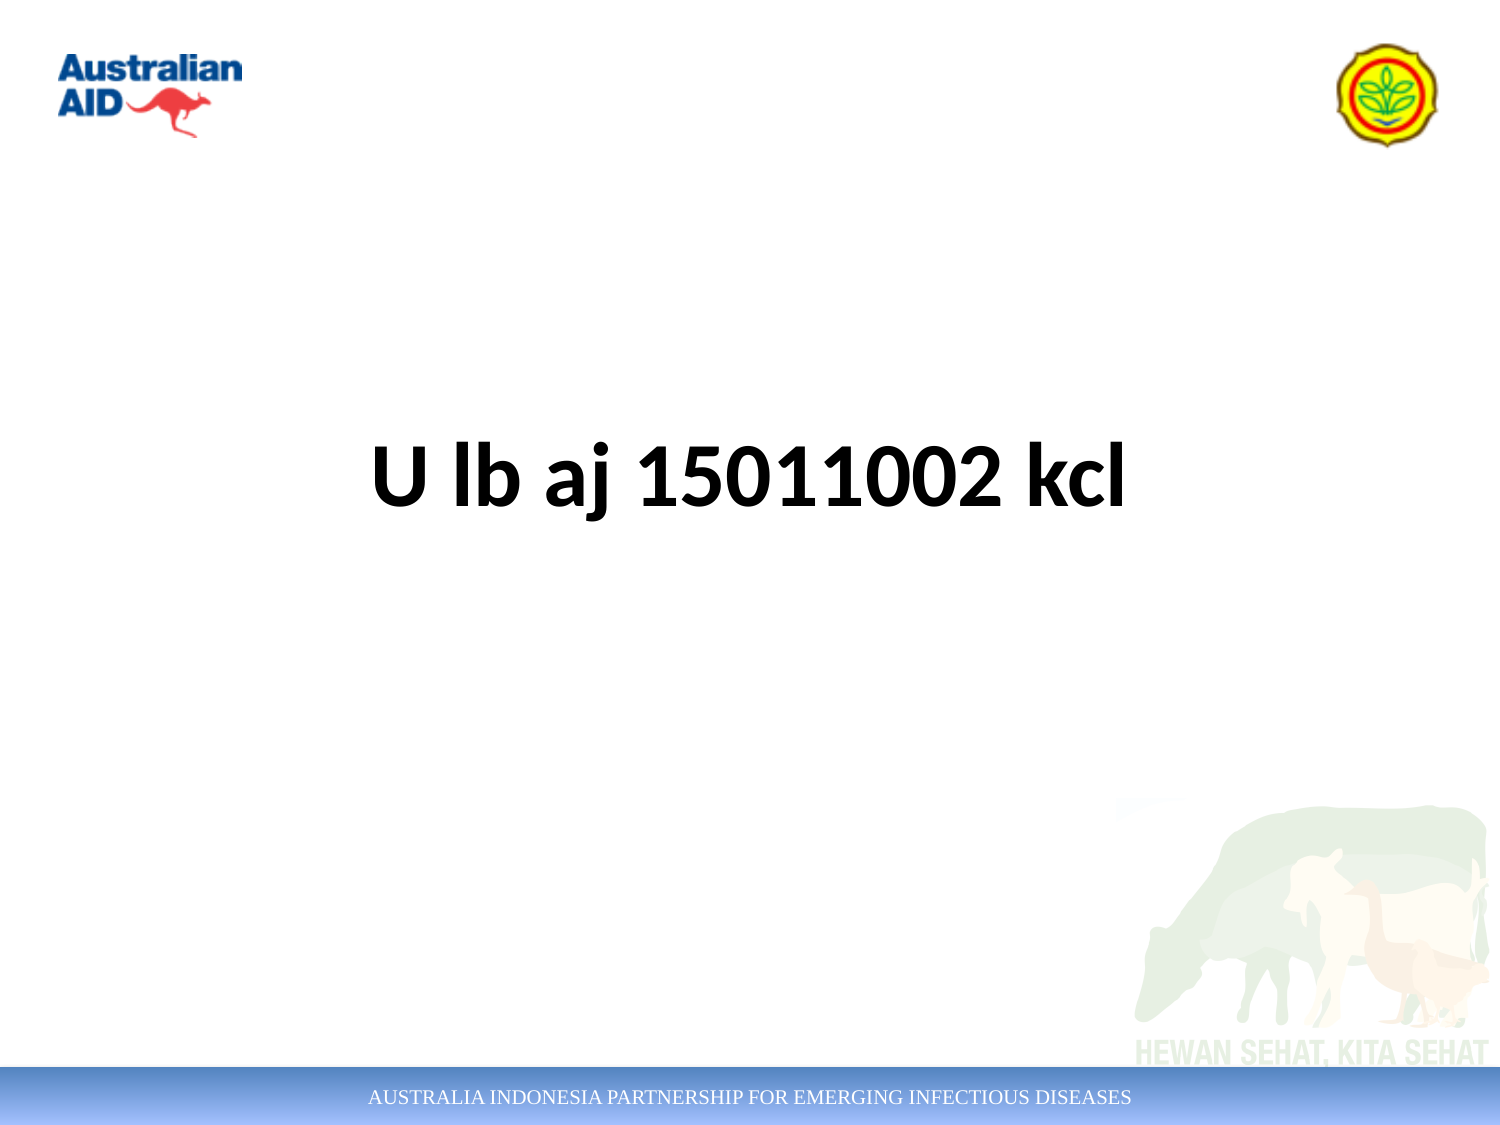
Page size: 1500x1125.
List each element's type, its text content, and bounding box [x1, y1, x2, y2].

picture [1333, 40, 1441, 152]
picture [58, 54, 242, 138]
title U lb aj 15011002 kcl [112, 349, 1388, 591]
